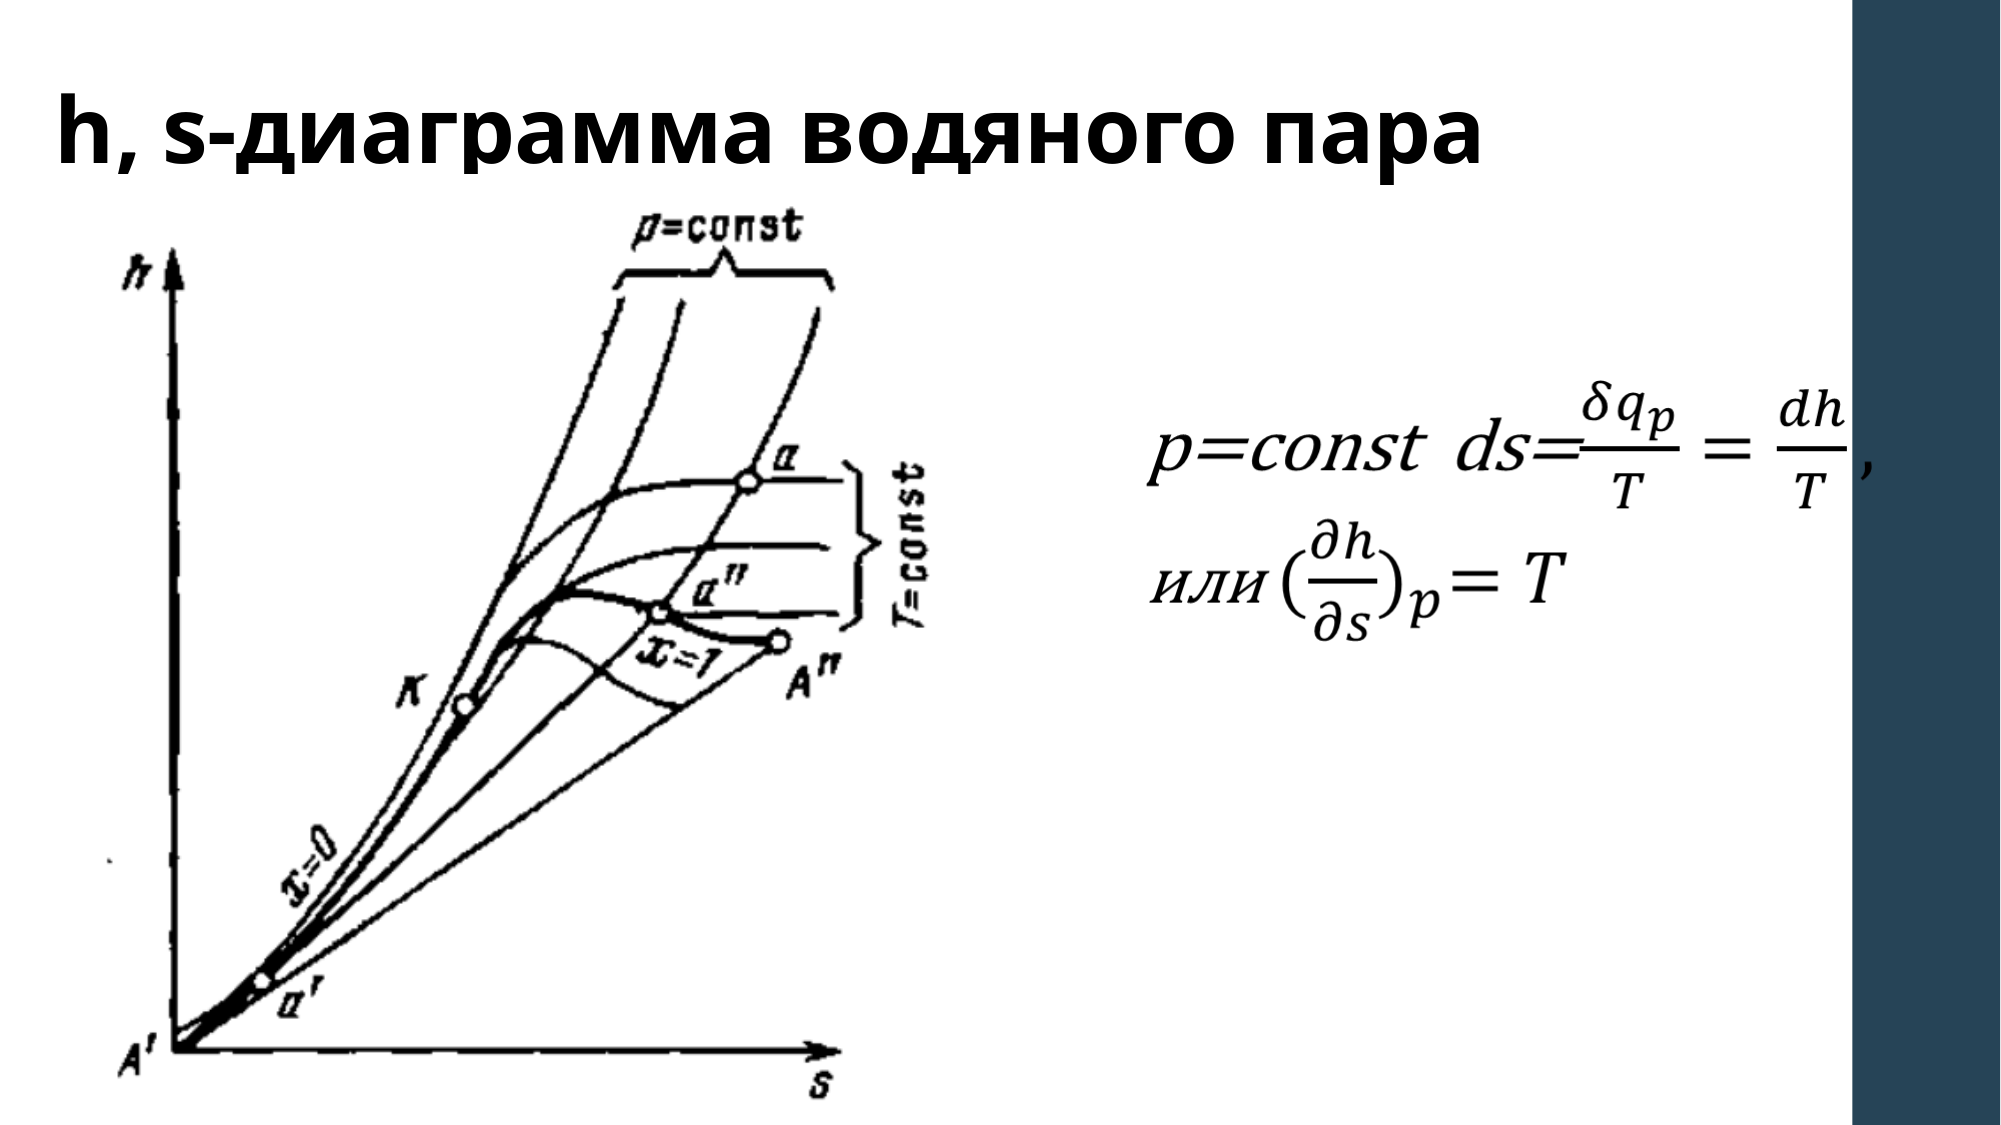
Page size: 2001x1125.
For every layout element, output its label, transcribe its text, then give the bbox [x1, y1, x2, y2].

title h, s-диаграмма водяного пара [39, 35, 1811, 192]
text_box [1146, 371, 1938, 735]
picture [68, 174, 1074, 1123]
